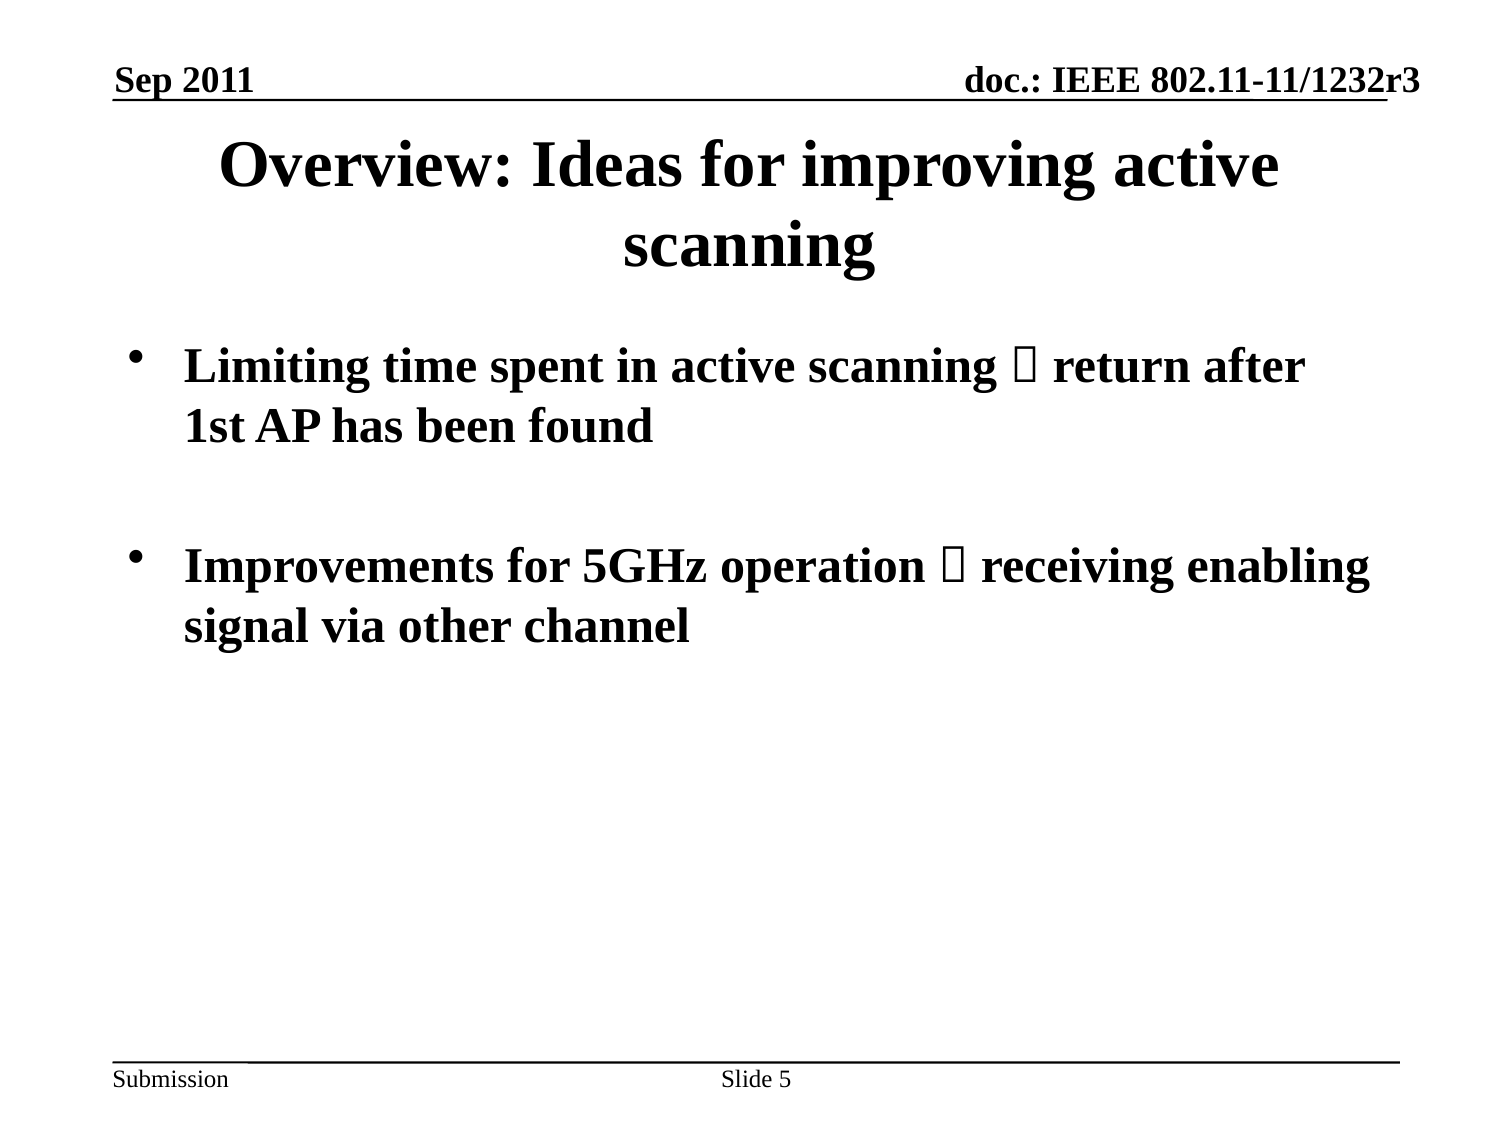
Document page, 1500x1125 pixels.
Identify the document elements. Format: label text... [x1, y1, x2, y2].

title Overview: Ideas for improving active scanning [112, 112, 1388, 288]
slide_number Slide 5 [712, 1061, 800, 1093]
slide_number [114, 54, 290, 101]
list Limiting time spent in active scanning  return after 1st AP has been found Improvements for 5GHz operation  receiving enabling signal via other channel [112, 324, 1388, 1001]
